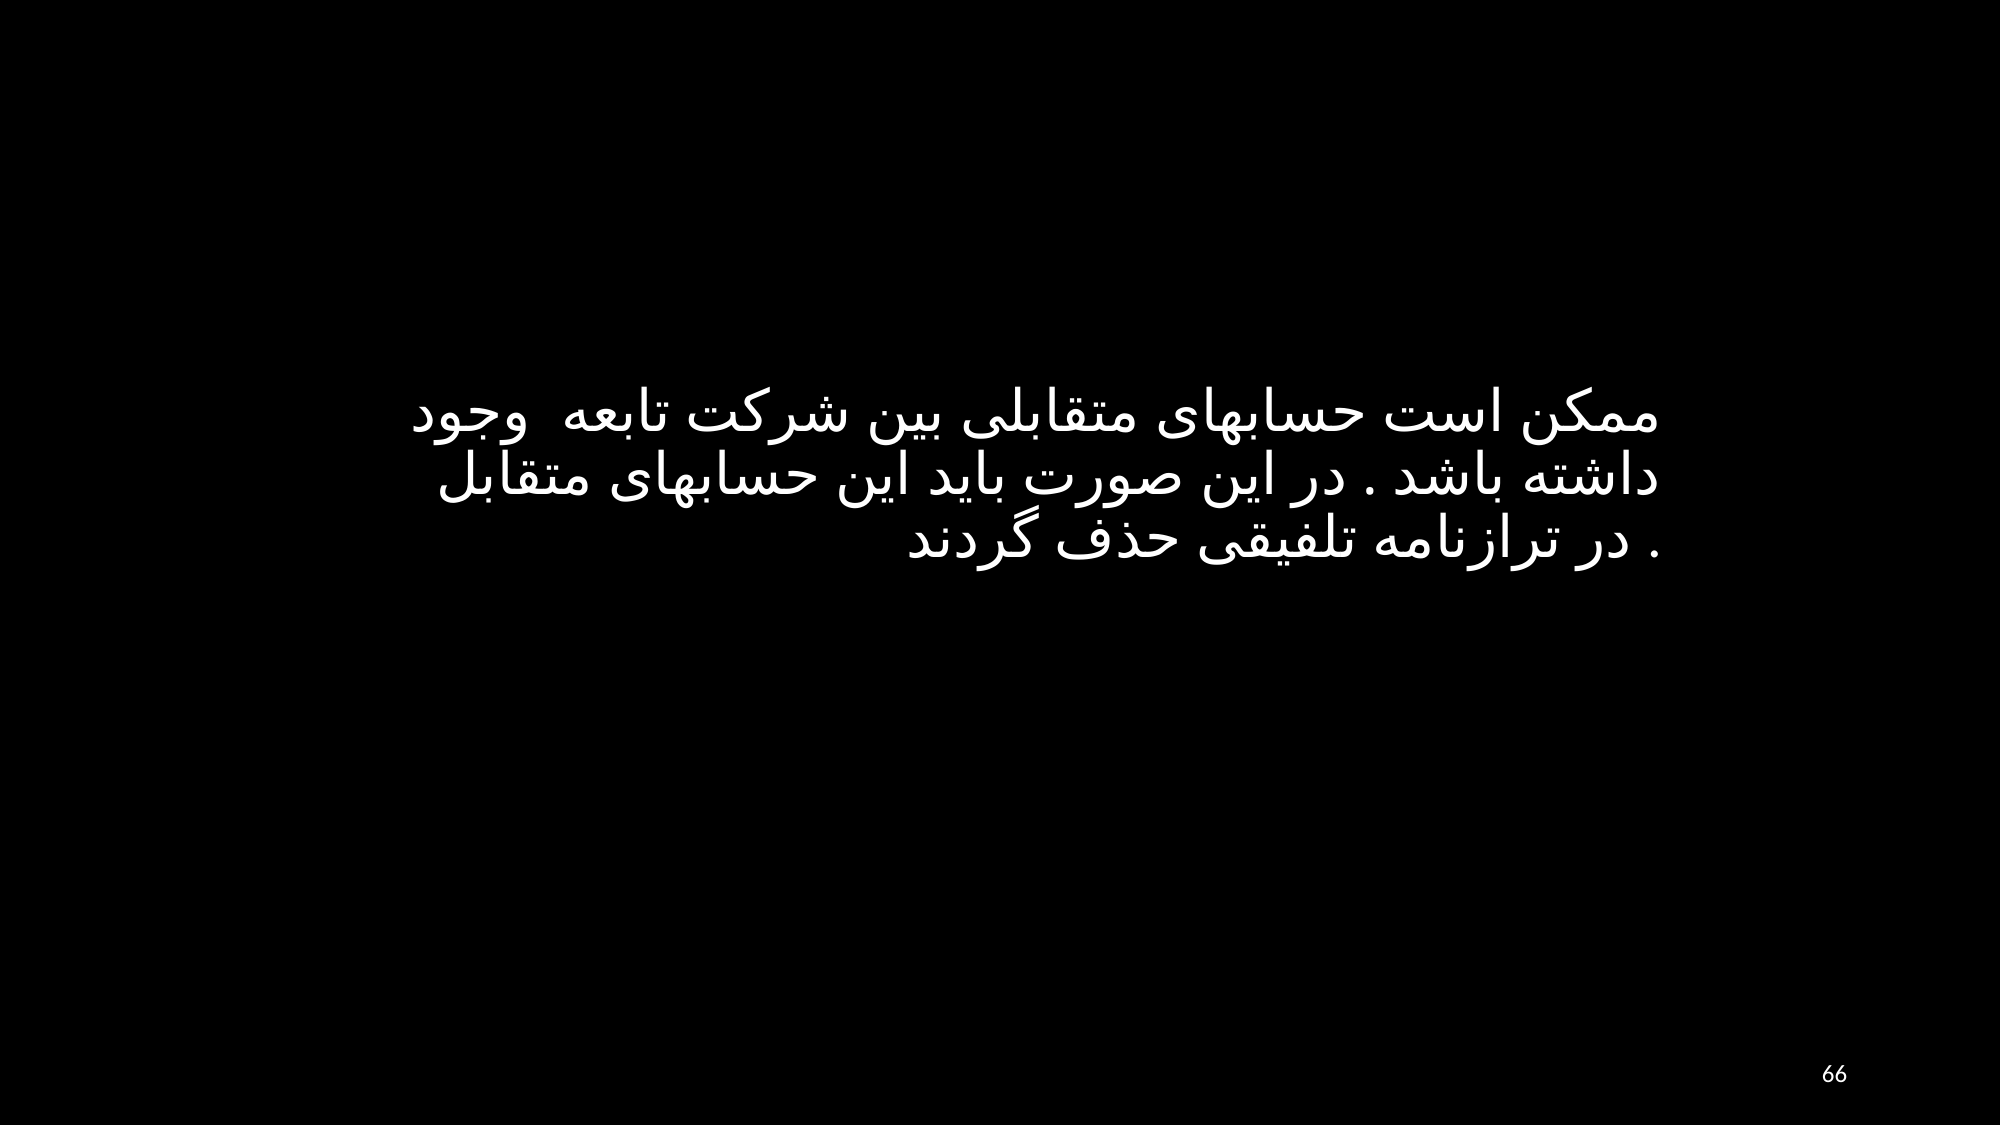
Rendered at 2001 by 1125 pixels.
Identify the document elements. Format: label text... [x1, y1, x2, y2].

list ممكن است حسابهای متقابلی بين شركت تابعه وجود داشته باشد . در اين صورت بايد اين حسابهای متقابل در ترازنامه تلفيقی حذف گردند . [326, 373, 1677, 835]
slide_number 66 [1412, 1042, 1863, 1103]
